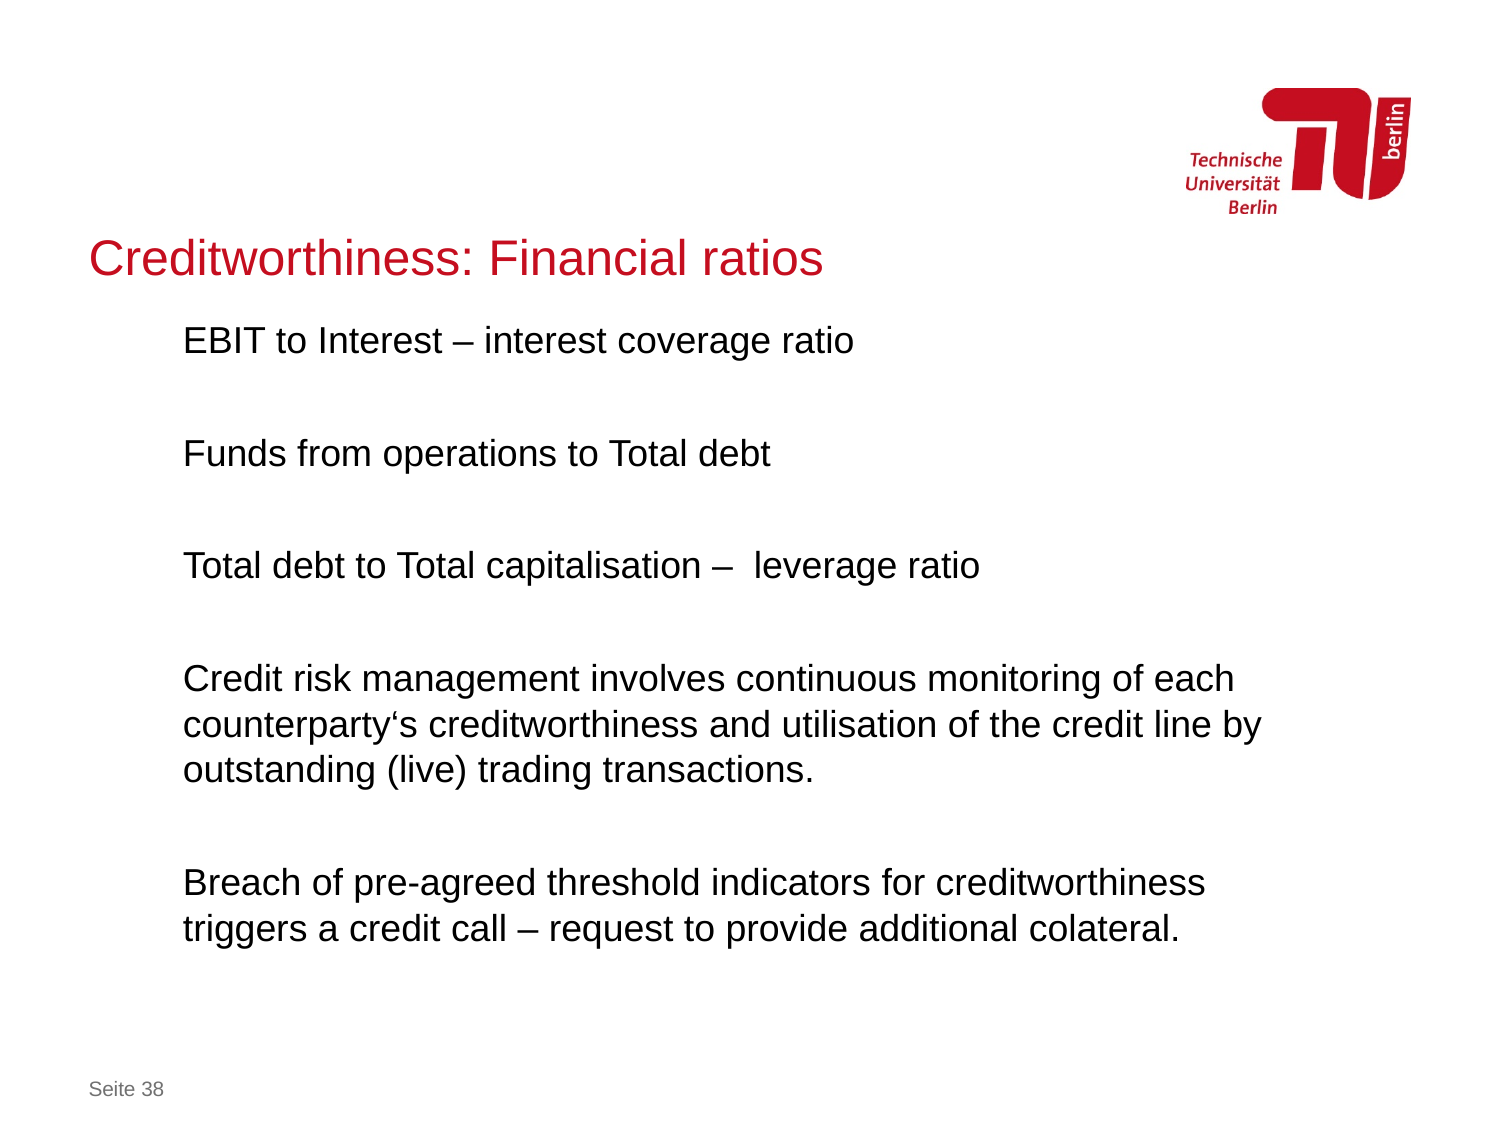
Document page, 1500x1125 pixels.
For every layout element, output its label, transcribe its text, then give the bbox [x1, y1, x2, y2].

title Creditworthiness: Financial ratios [88, 226, 1411, 286]
slide_number Seite 38 [88, 1075, 1176, 1101]
picture [1186, 88, 1411, 214]
list EBIT to Interest – interest coverage ratio Funds from operations to Total debt Total debt to Total capitalisation – leverage ratio Credit risk management involves continuous monitoring of each counterparty‘s creditworthiness and utilisation of the credit line by outstanding (live) trading transactions. Breach of pre-agreed threshold indicators for creditworthiness triggers a credit call – request to provide additional colateral. [183, 315, 1294, 983]
